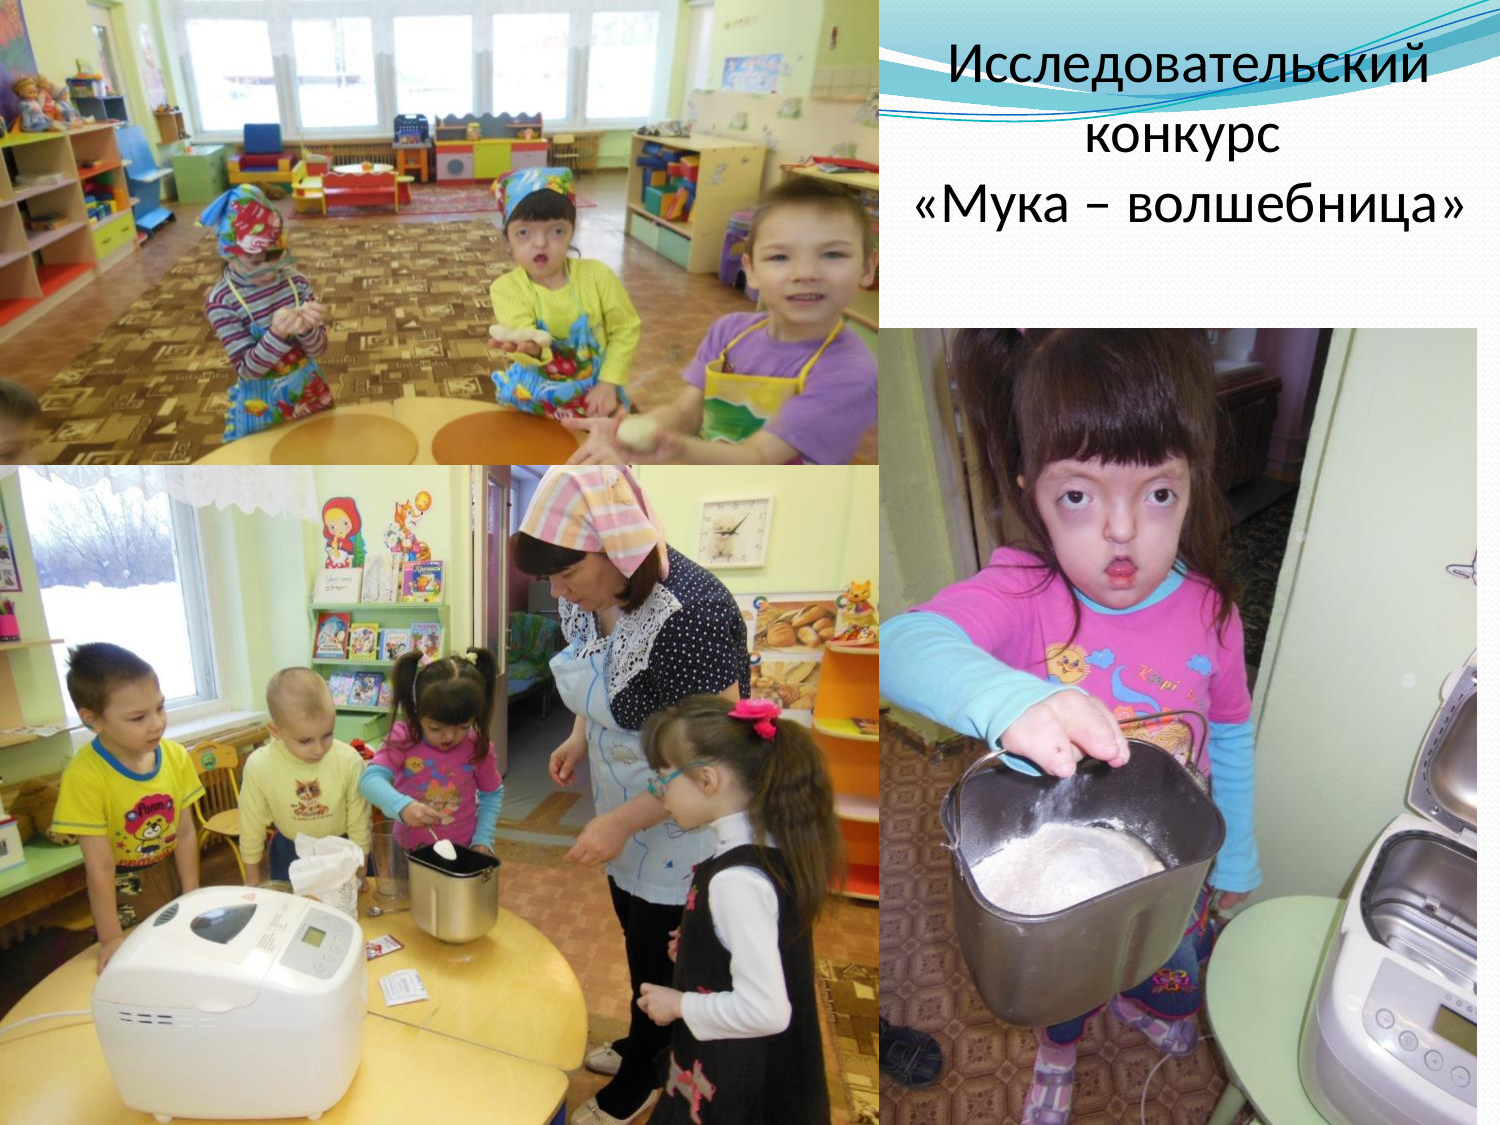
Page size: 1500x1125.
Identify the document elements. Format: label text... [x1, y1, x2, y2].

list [0, 0, 880, 465]
picture [0, 327, 1477, 1125]
title Исследовательский конкурс «Мука – волшебница» [890, 0, 1489, 235]
